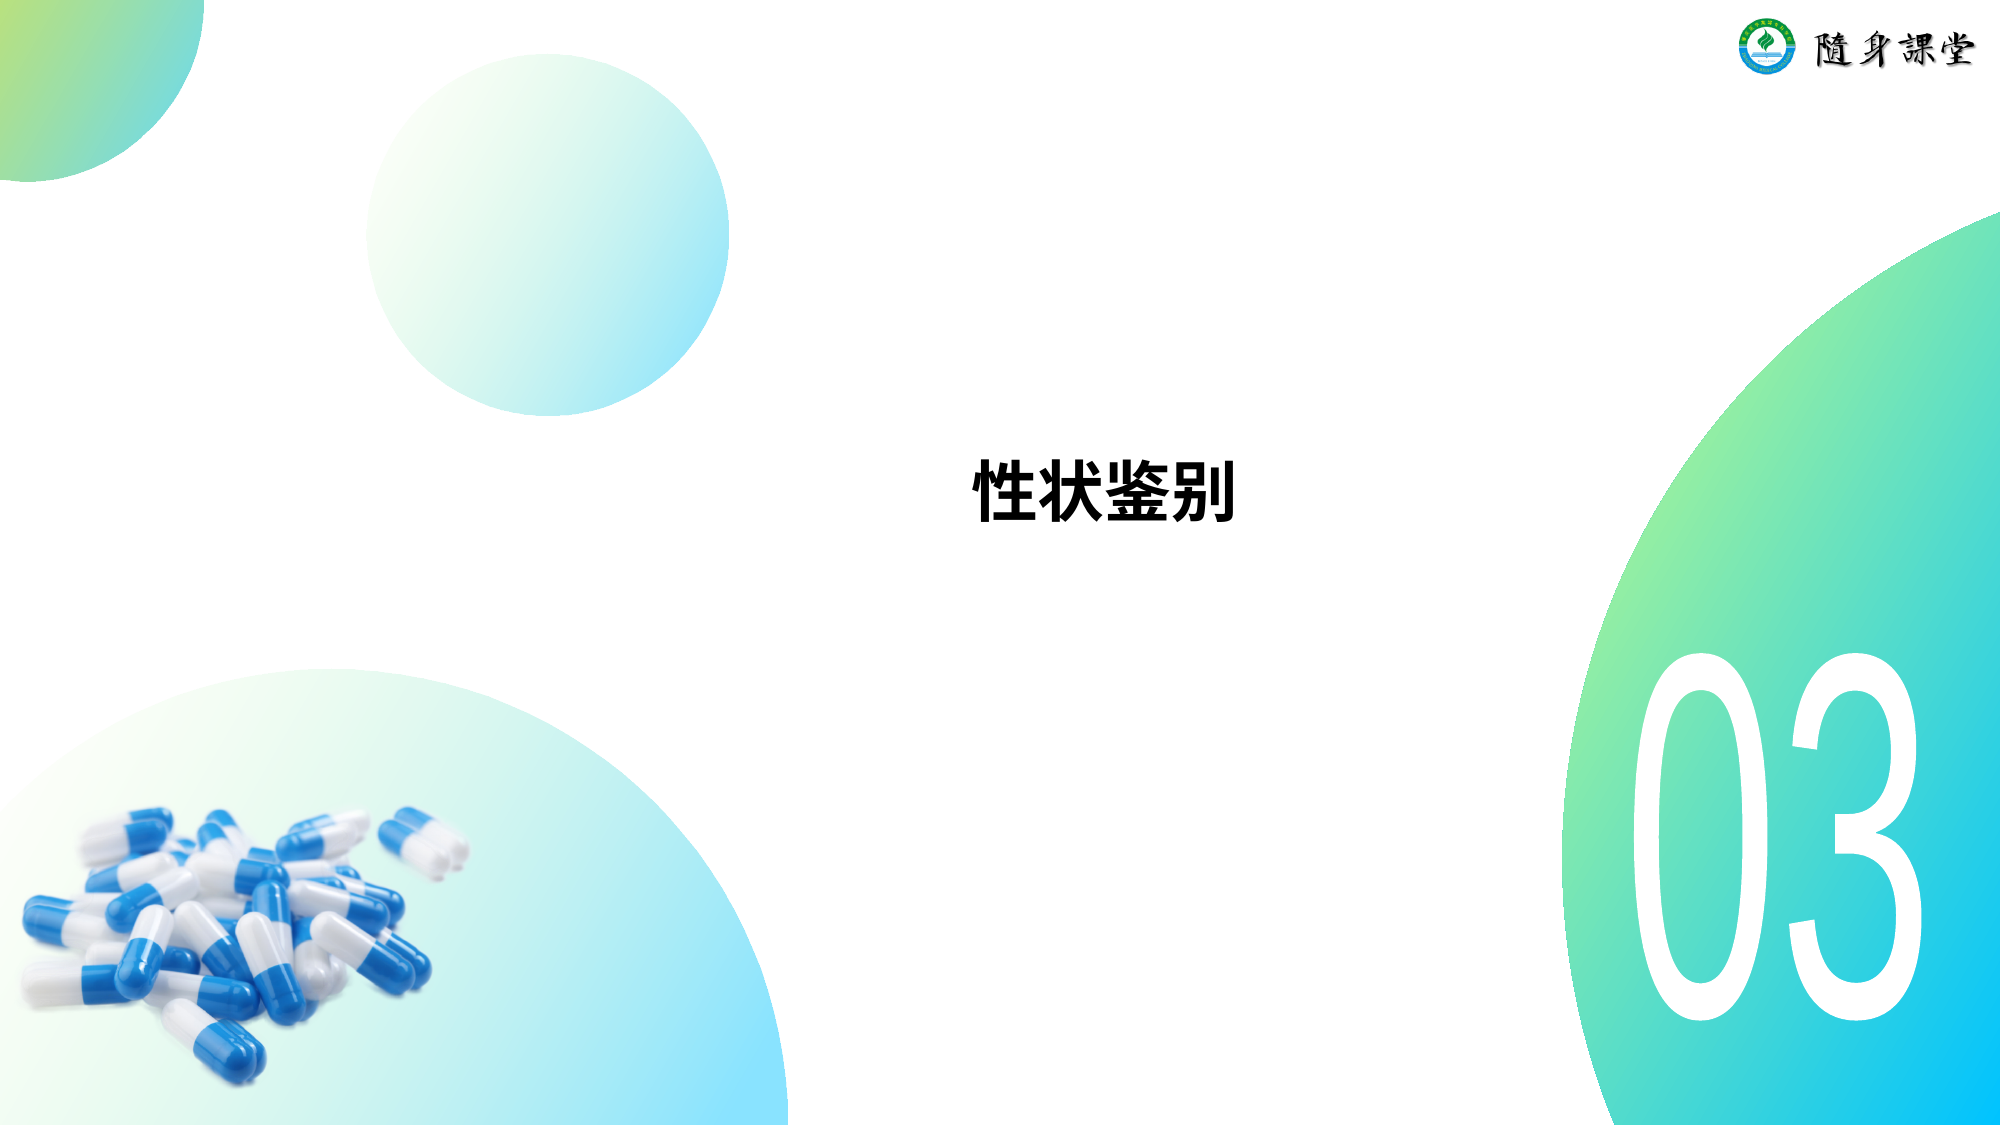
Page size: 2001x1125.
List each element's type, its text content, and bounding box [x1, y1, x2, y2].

picture [1738, 7, 1979, 85]
picture [0, 757, 490, 1125]
title 性状鉴别 [732, 430, 1477, 538]
